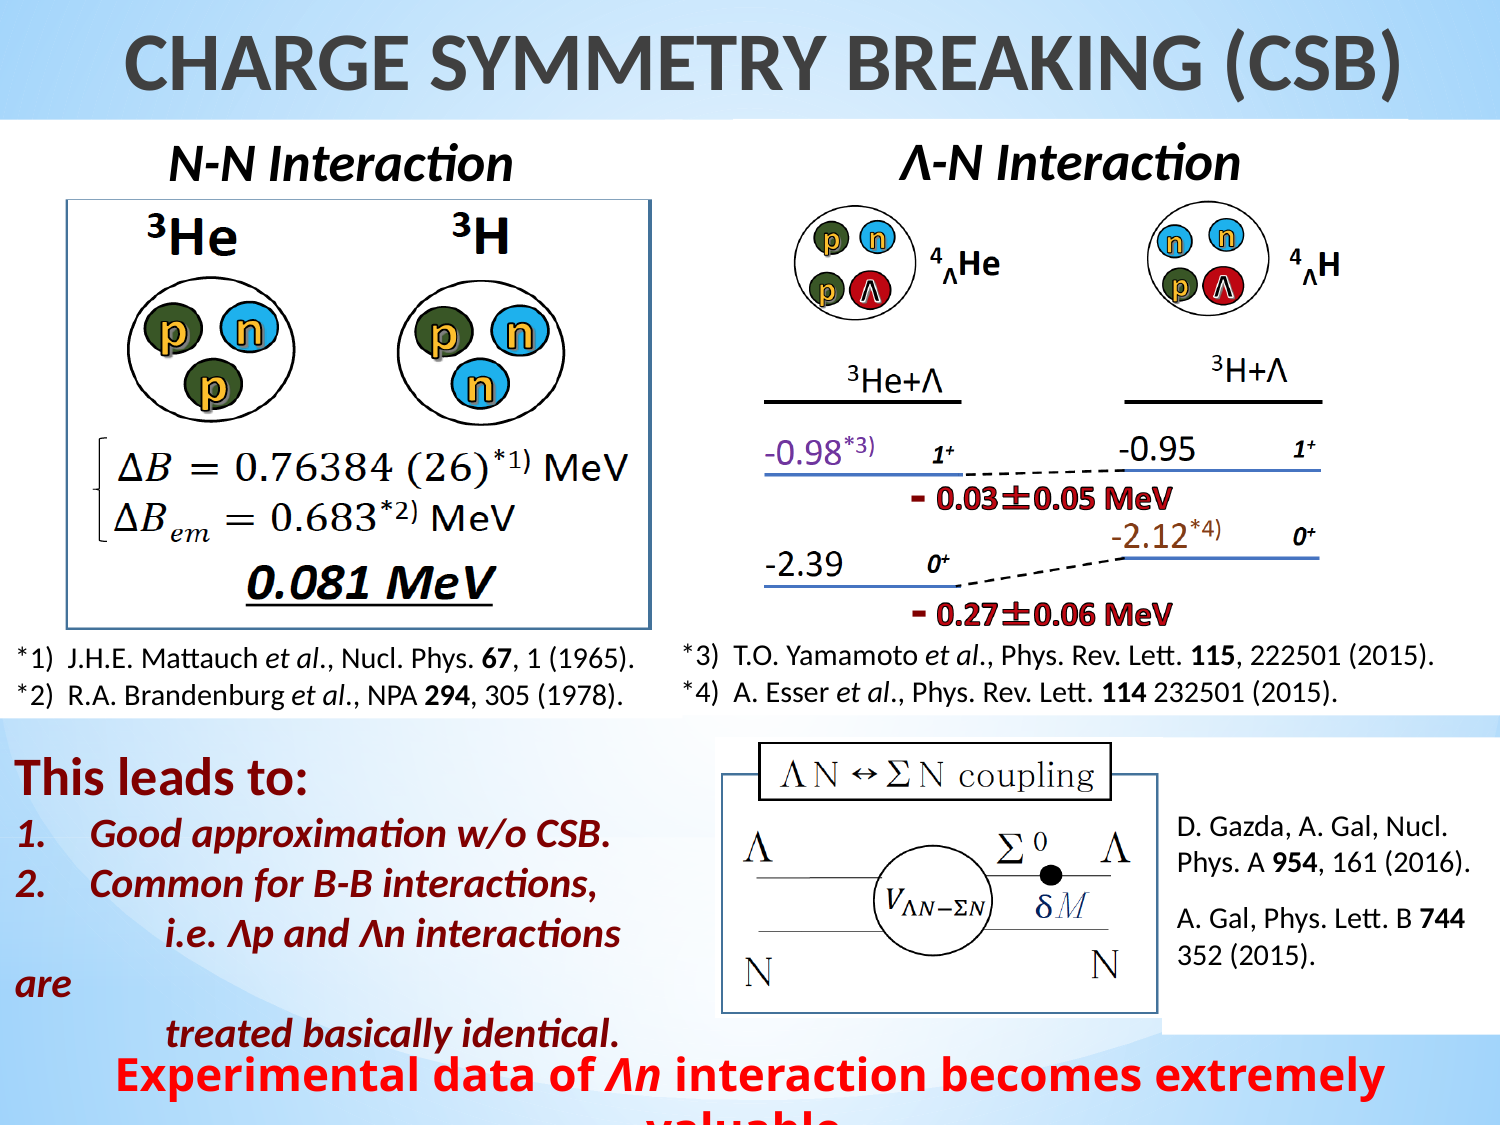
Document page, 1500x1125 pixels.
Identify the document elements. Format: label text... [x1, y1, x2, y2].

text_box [715, 736, 1500, 1018]
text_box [0, 119, 685, 720]
text_box This leads to: Good approximation w/o CSB. Common for B-B interactions, i.e. Λp and Λn interactions are treated basically identical. [0, 733, 674, 1038]
text_box Experimental data of Λn interaction becomes extremely valuable [0, 1038, 1500, 1125]
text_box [685, 118, 1500, 717]
text_box CHARGE SYMMETRY BREAKING (CSB) [0, 0, 1500, 116]
